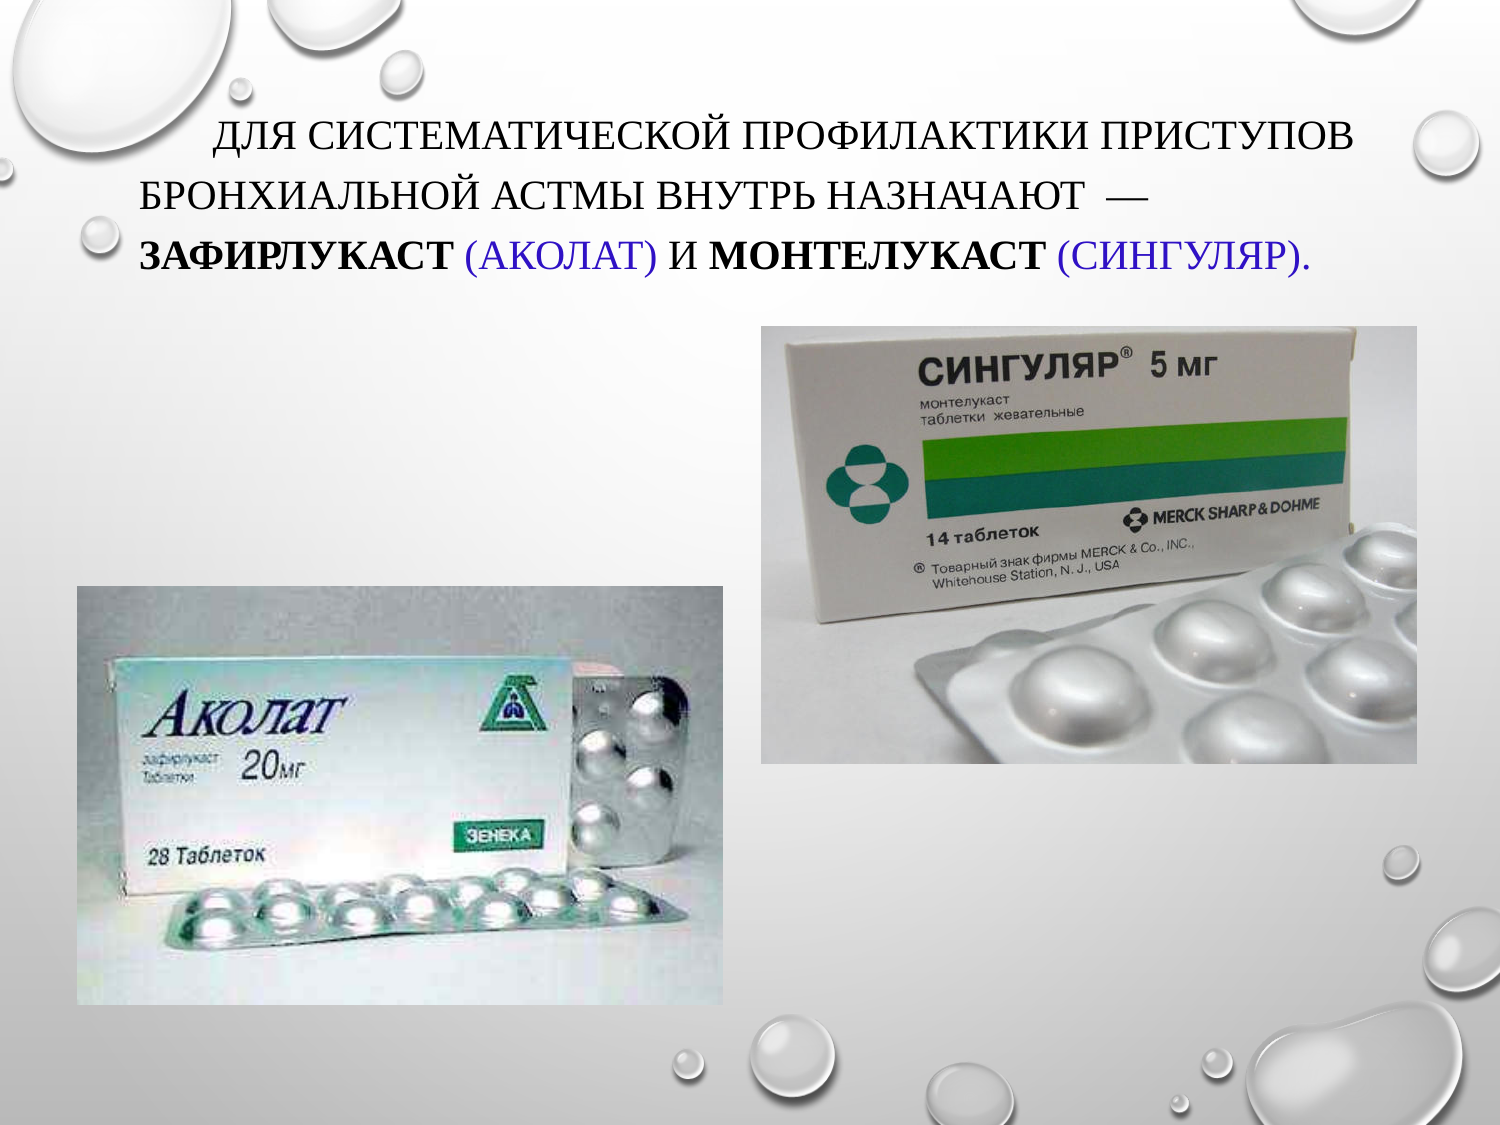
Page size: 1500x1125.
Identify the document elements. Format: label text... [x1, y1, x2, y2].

list Для систематической профилактики приступов бронхиальной астмы внутрь назначают — зафирлукаст (аколат) и монтелукаст (сингуляр). [123, 90, 1376, 833]
picture [0, 0, 1500, 1125]
